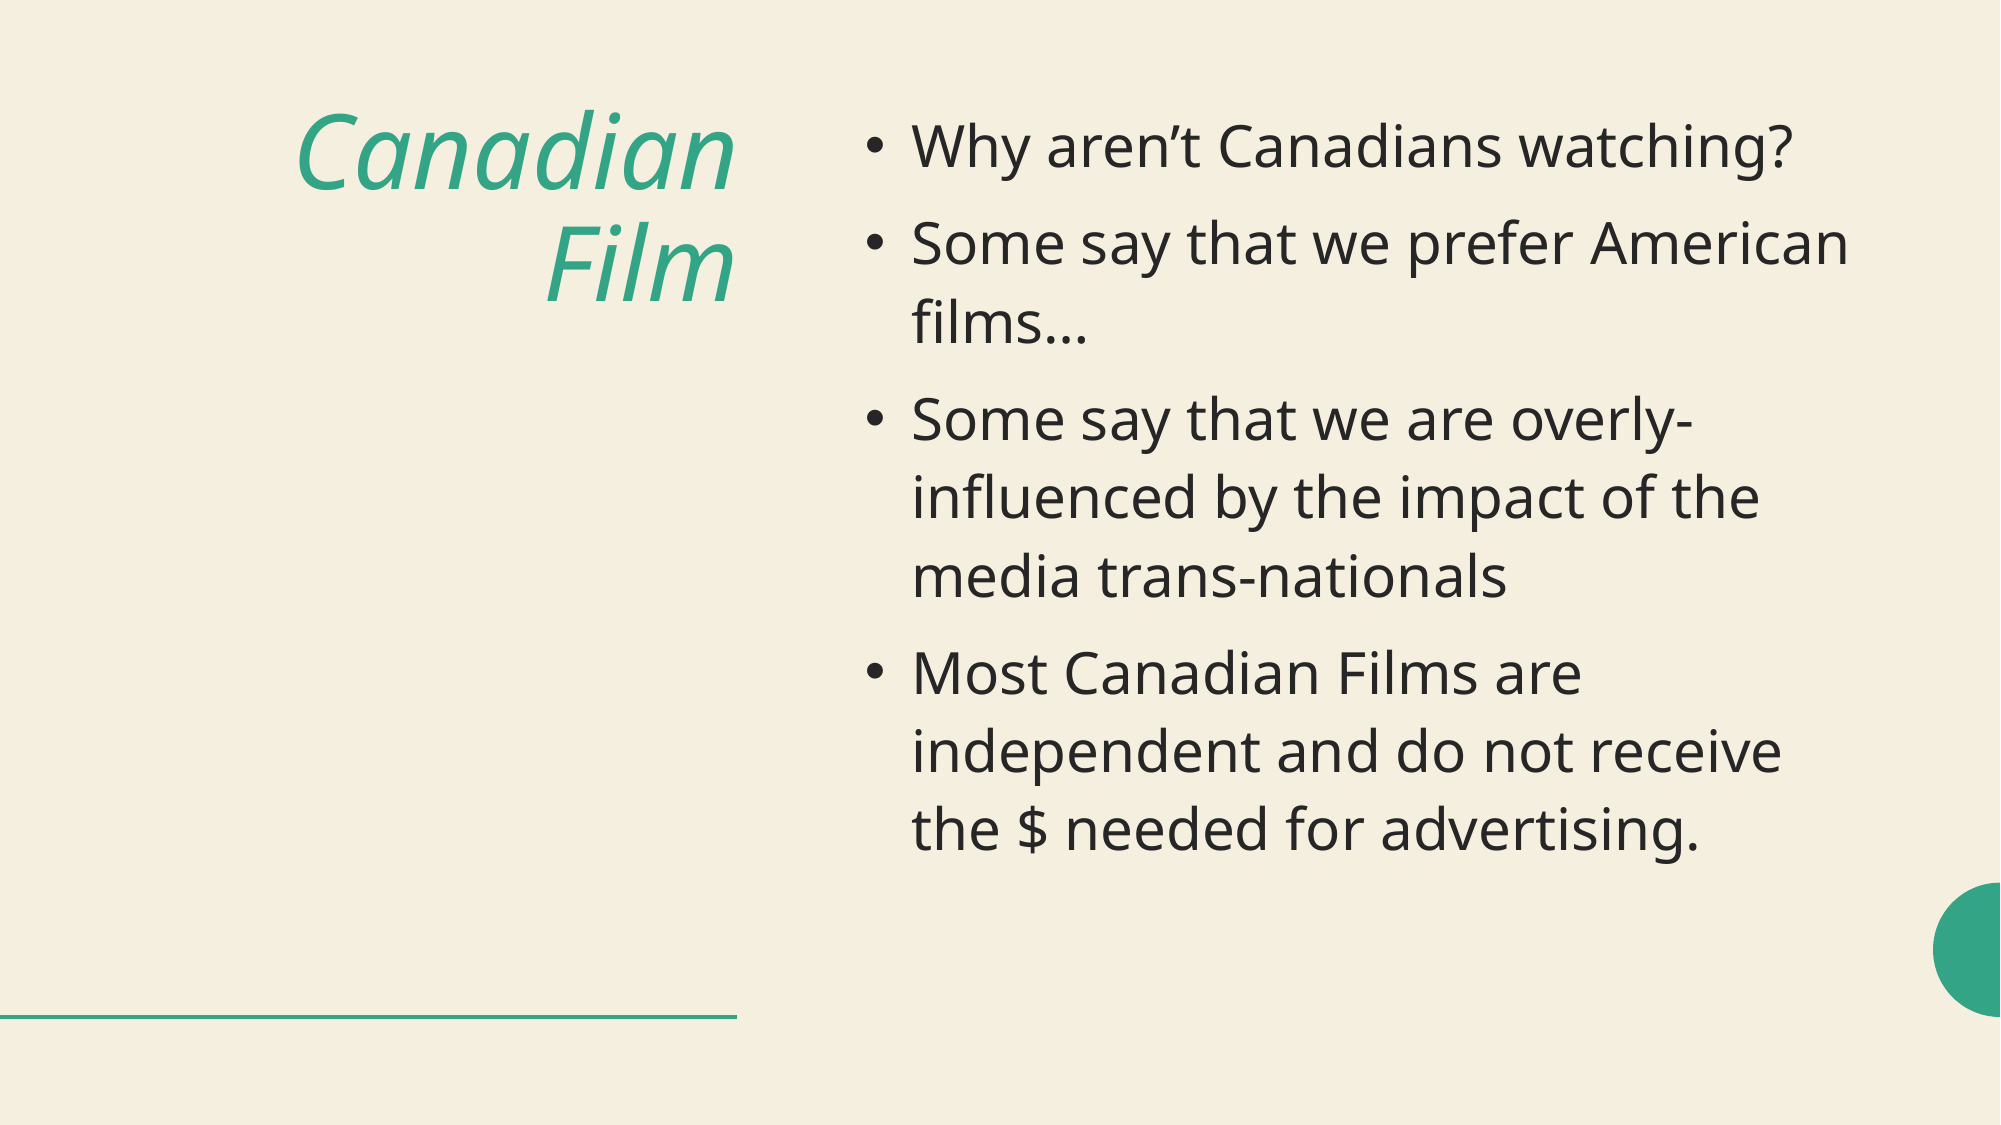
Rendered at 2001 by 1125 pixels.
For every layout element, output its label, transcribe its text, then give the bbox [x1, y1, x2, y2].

title Canadian Film [125, 91, 754, 905]
list Why aren’t Canadians watching? Some say that we prefer American films… Some say that we are overly-influenced by the impact of the media trans-nationals Most Canadian Films are independent and do not receive the $ needed for advertising. [849, 93, 1875, 1022]
